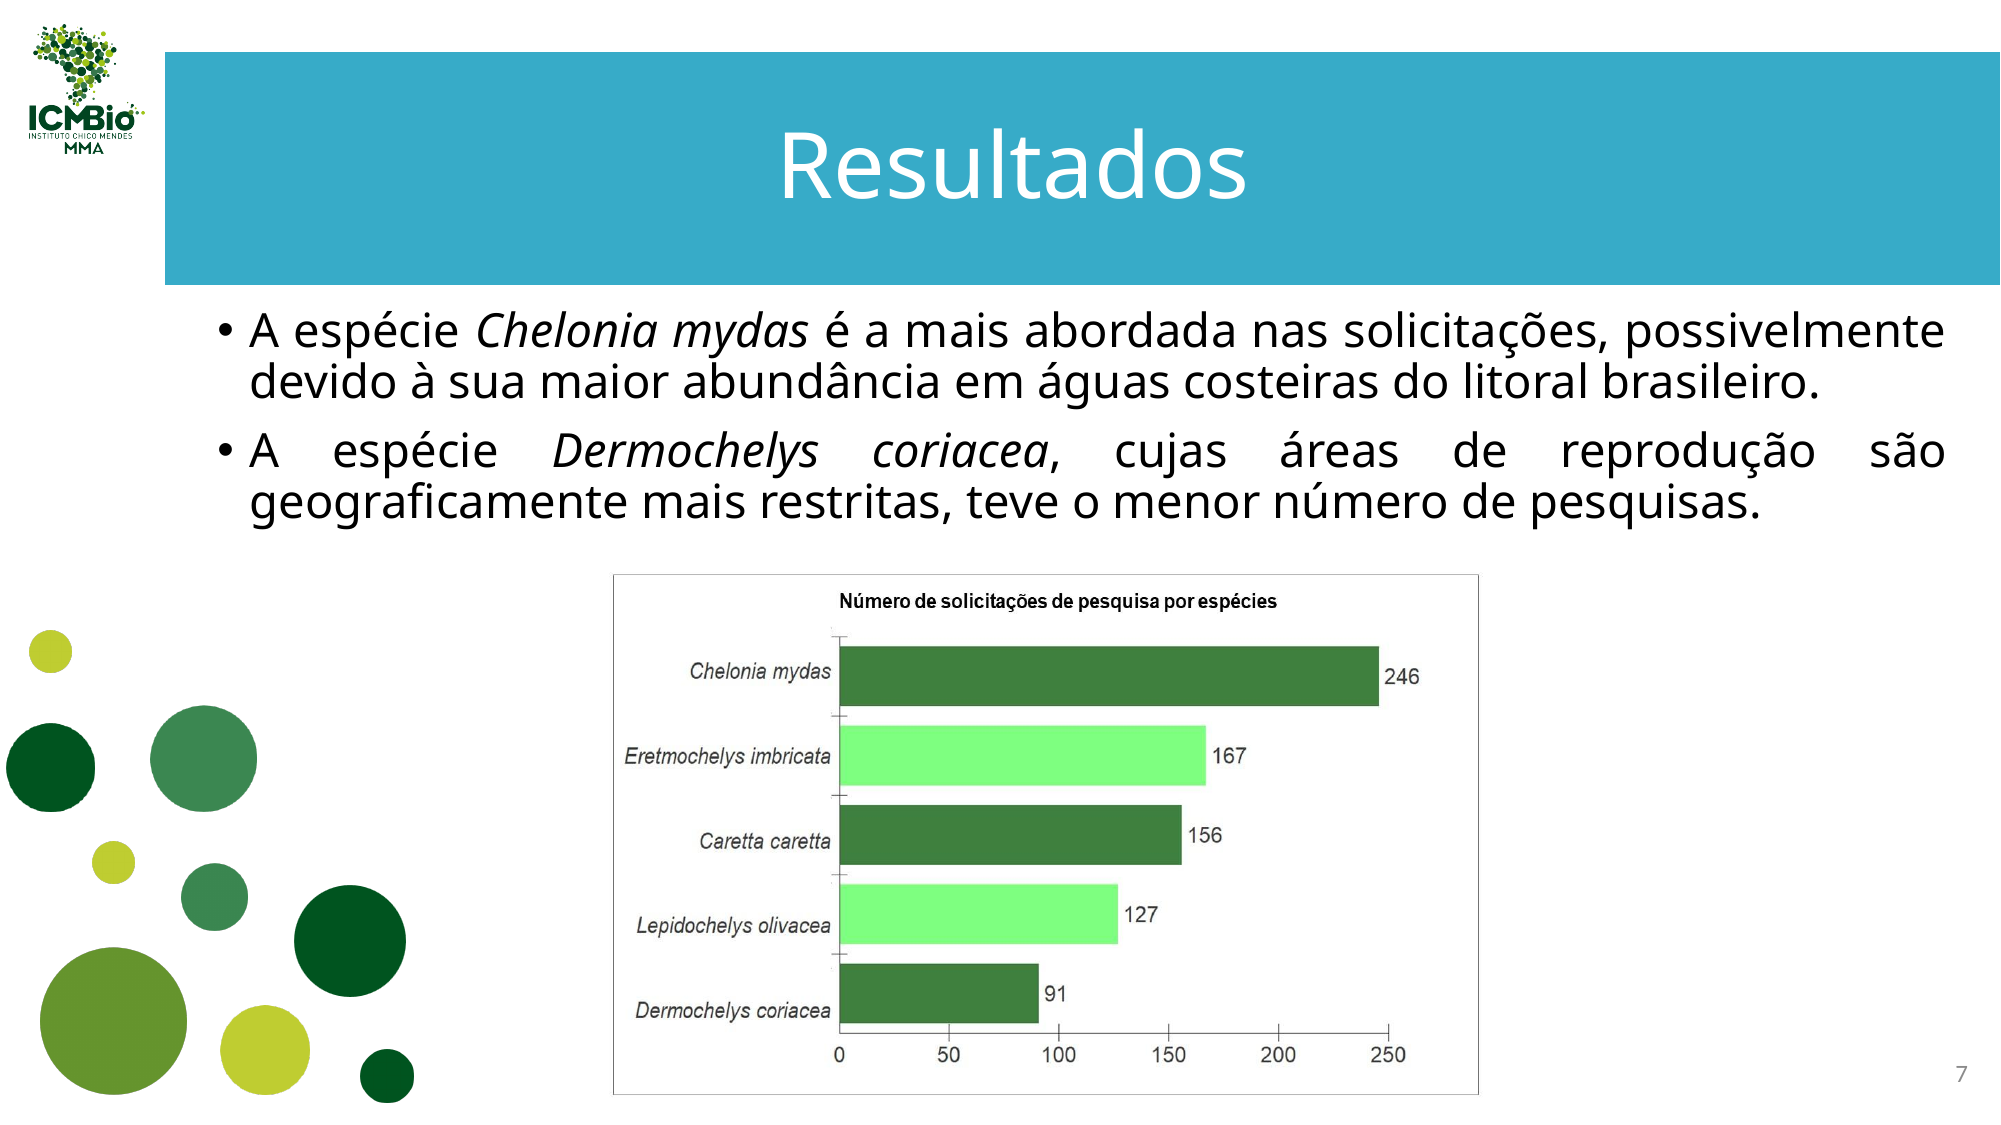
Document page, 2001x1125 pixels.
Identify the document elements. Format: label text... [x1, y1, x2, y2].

picture [294, 885, 406, 997]
picture [220, 1005, 310, 1095]
picture [92, 841, 135, 884]
picture [6, 723, 95, 812]
list A espécie Chelonia mydas é a mais abordada nas solicitações, possivelmente devido à sua maior abundância em águas costeiras do litoral brasileiro. A espécie Dermochelys coriacea, cujas áreas de reprodução são geograficamente mais restritas, teve o menor número de pesquisas. [202, 299, 1964, 582]
picture [360, 1049, 414, 1103]
picture [181, 863, 248, 931]
slide_number 7 [1488, 1042, 1984, 1103]
picture [29, 630, 72, 673]
picture [150, 705, 257, 812]
picture [29, 24, 145, 154]
picture [165, 52, 2000, 285]
picture [603, 566, 1488, 1103]
picture [40, 947, 187, 1095]
